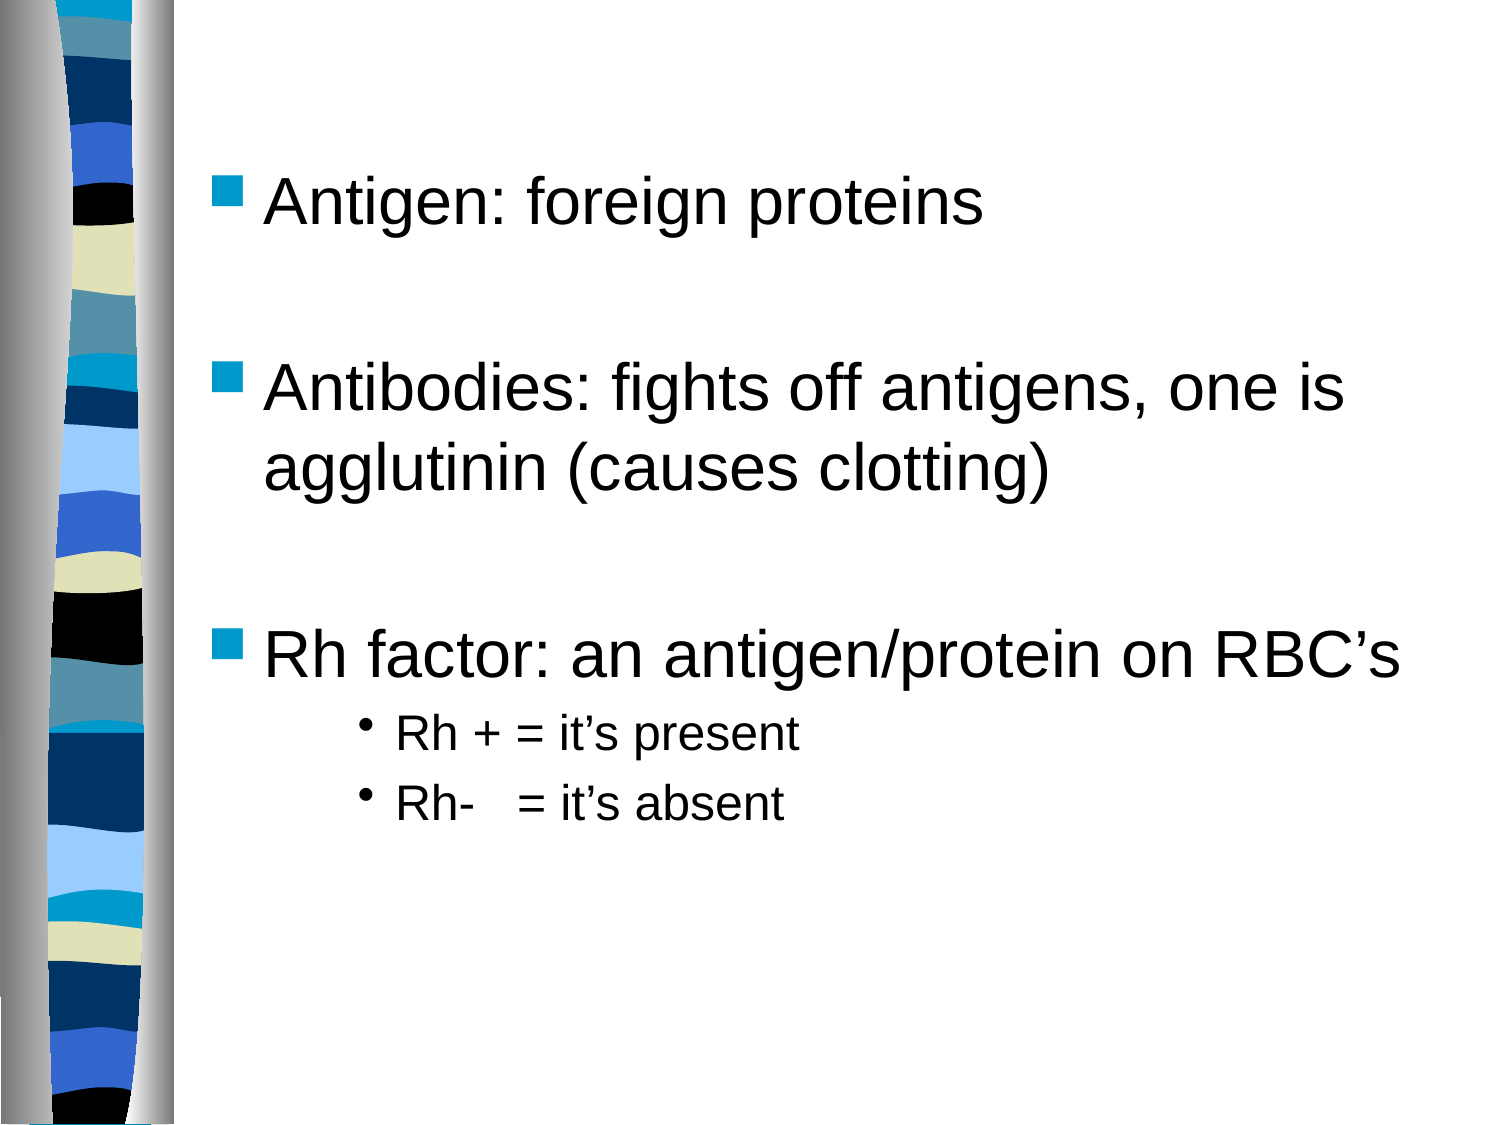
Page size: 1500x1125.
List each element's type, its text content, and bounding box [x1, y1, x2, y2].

list Antigen: foreign proteins Antibodies: fights off antigens, one is agglutinin (causes clotting) Rh factor: an antigen/protein on RBC’s Rh + = it’s present Rh- = it’s absent [192, 149, 1468, 1001]
